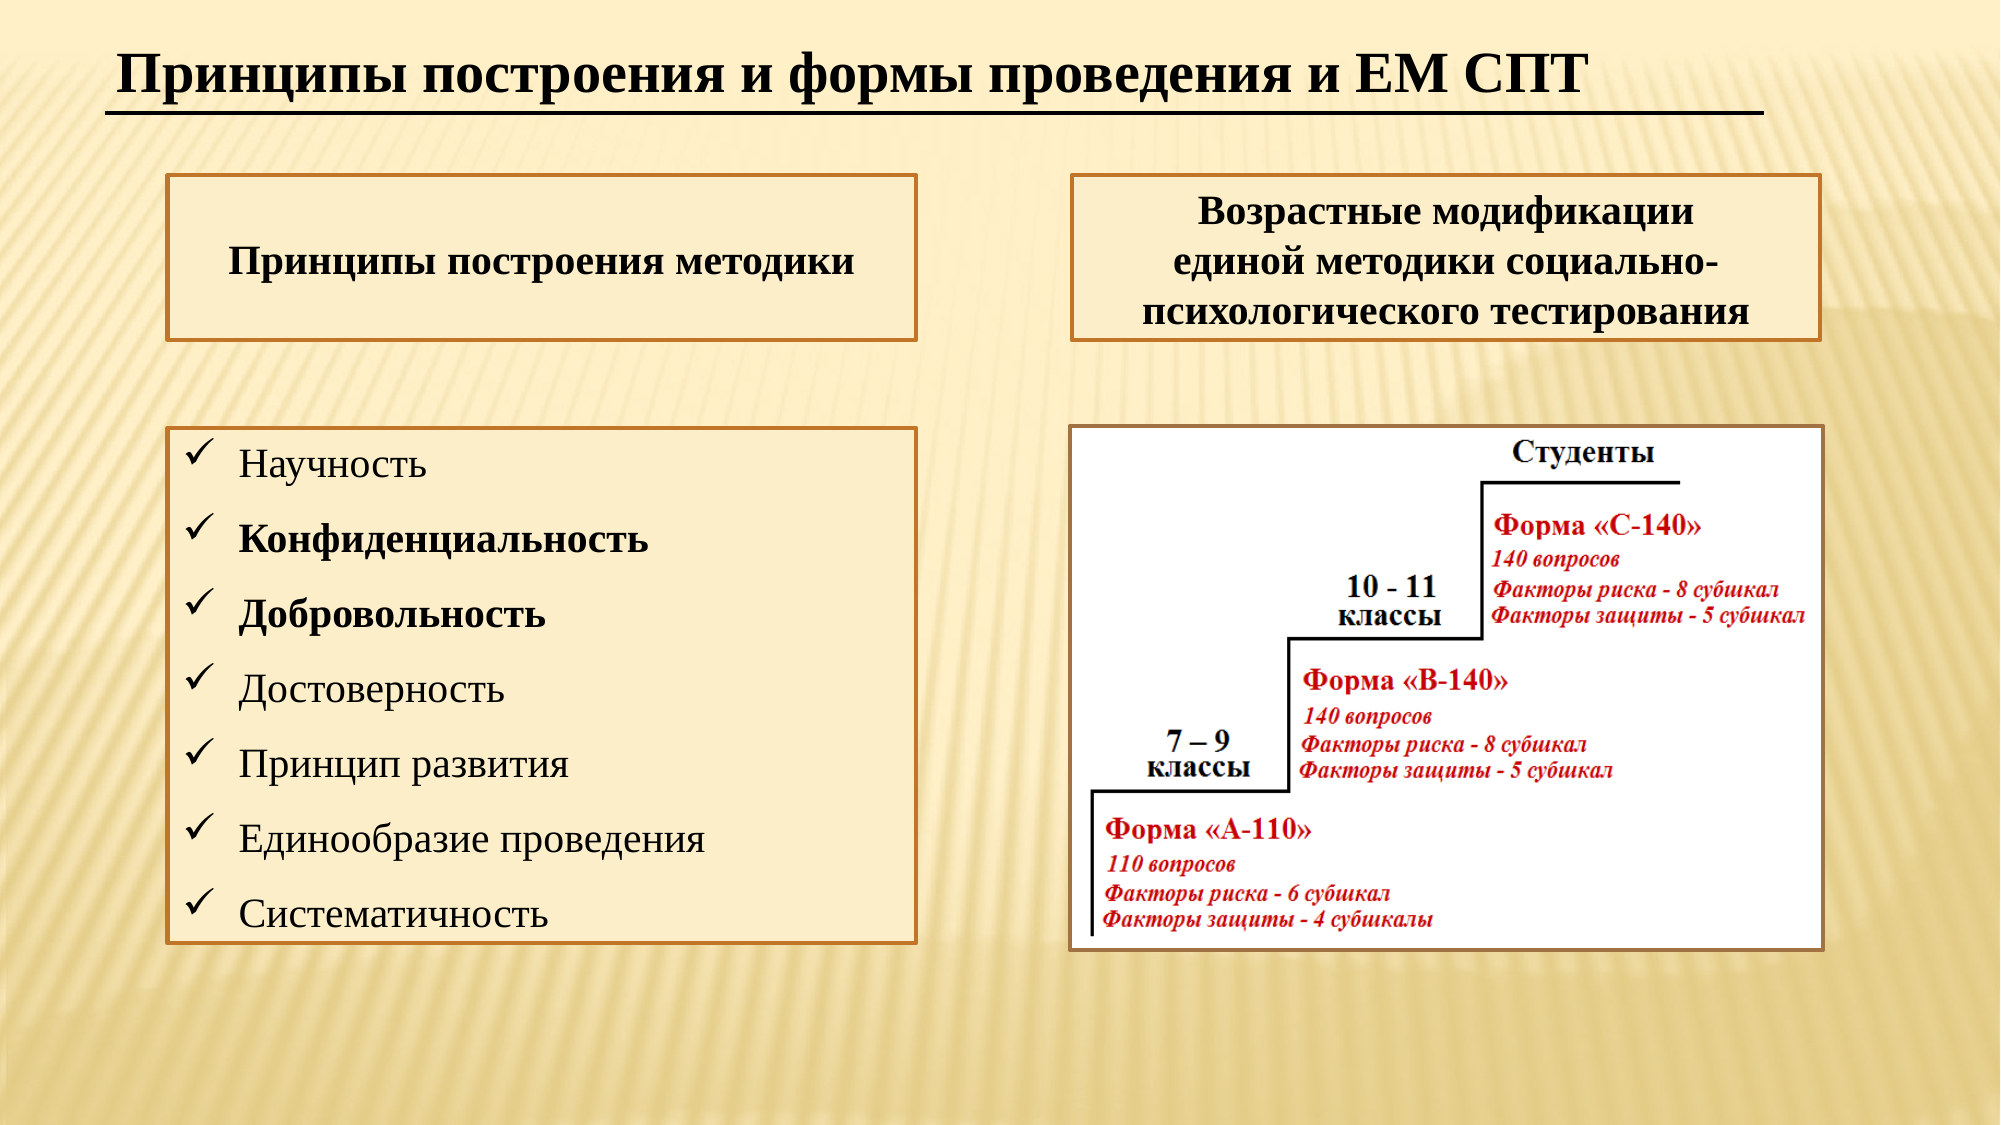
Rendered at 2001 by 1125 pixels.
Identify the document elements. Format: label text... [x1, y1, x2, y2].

picture [1071, 427, 1822, 949]
text_box Принципы построения методики [165, 173, 918, 342]
text_box Принципы построения и формы проведения и ЕМ СПТ [102, 27, 1605, 112]
text_box Возрастные модификации единой методики социально-психологического тестирования [1070, 173, 1822, 342]
text_box Научность Конфиденциальность Добровольность Достоверность Принцип развития Единообразие проведения Систематичность [165, 426, 918, 945]
